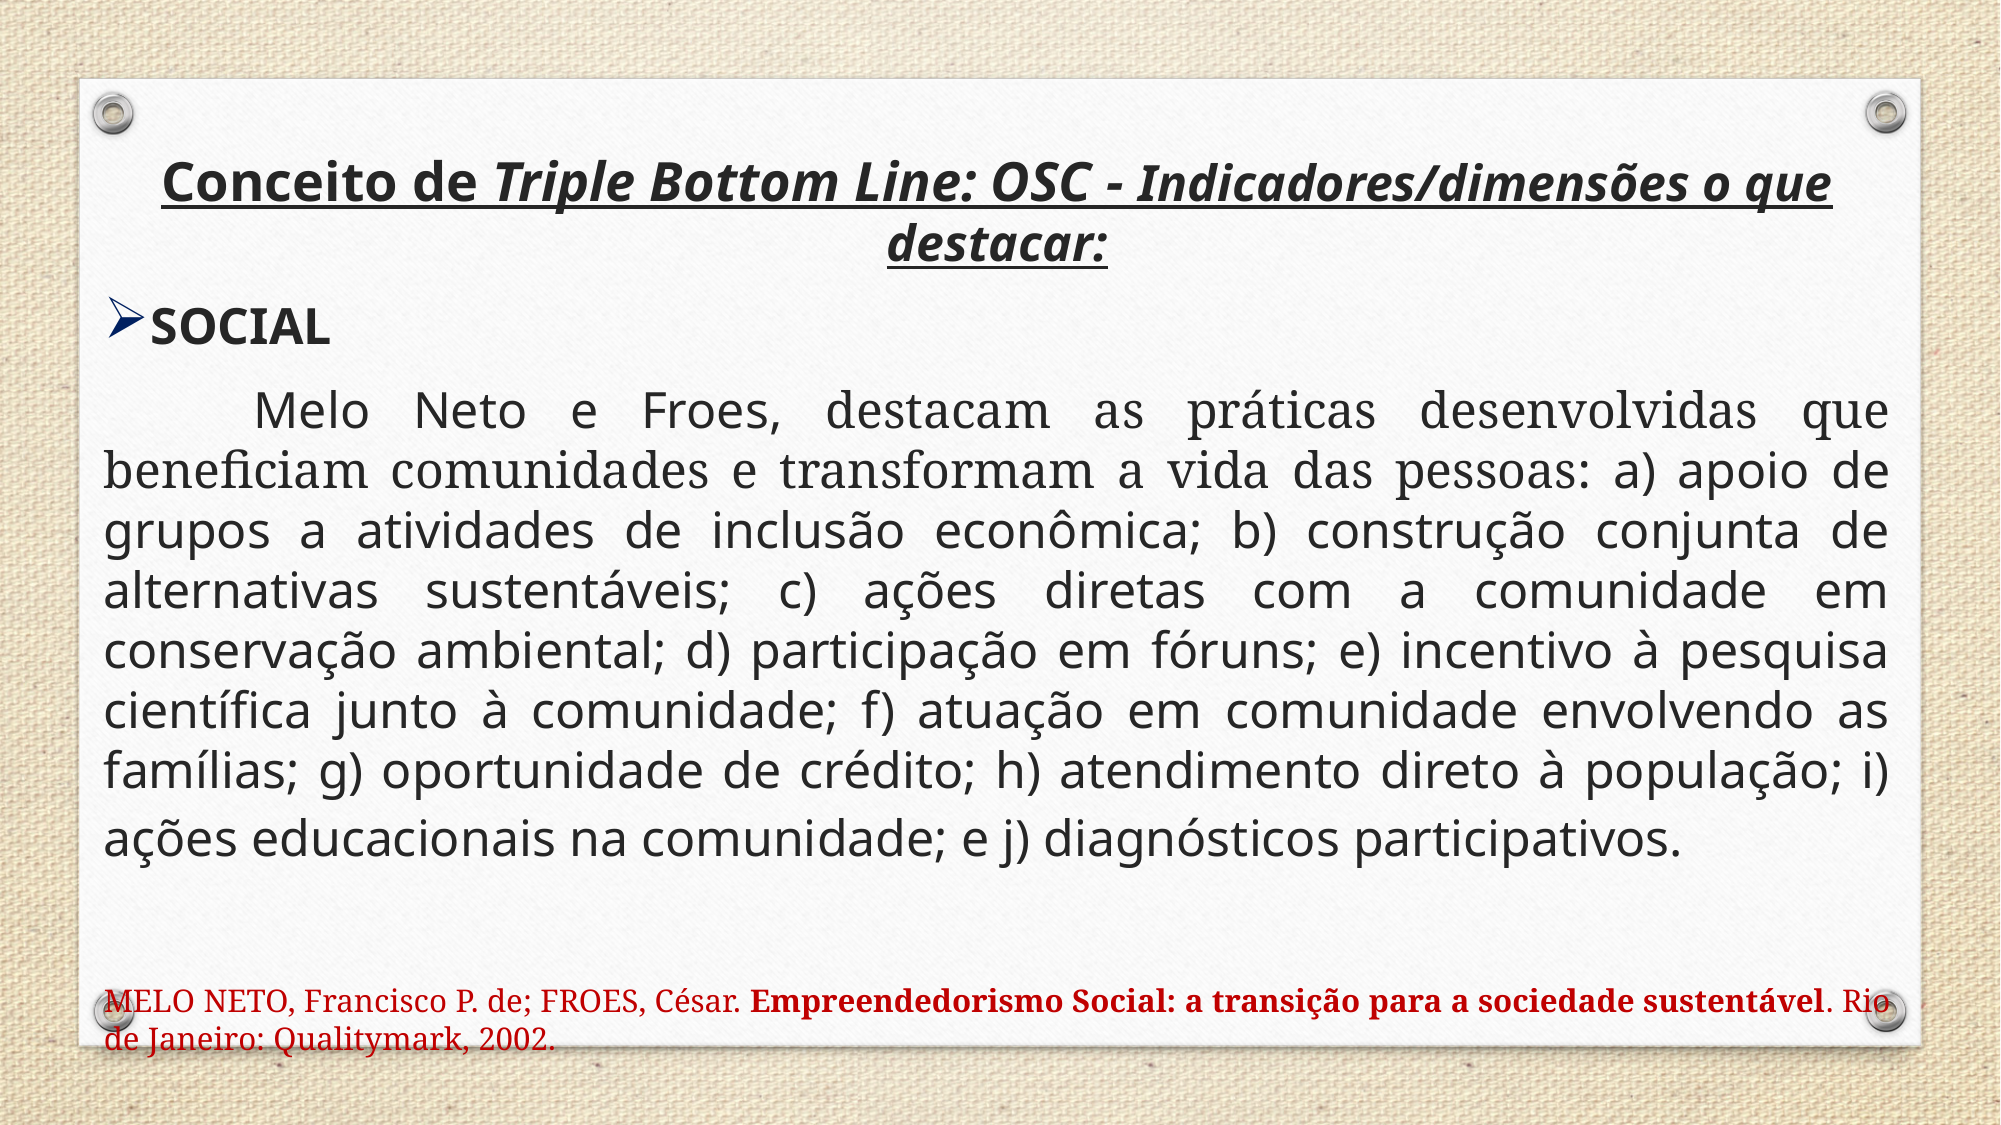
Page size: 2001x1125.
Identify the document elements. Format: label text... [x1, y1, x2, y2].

list Conceito de Triple Bottom Line: OSC - Indicadores/dimensões o que destacar: SOCIAL Melo Neto e Froes, destacam as práticas desenvolvidas que beneficiam comunidades e transformam a vida das pessoas: a) apoio de grupos a atividades de inclusão econômica; b) construção conjunta de alternativas sustentáveis; c) ações diretas com a comunidade em conservação ambiental; d) participação em fóruns; e) incentivo à pesquisa científica junto à comunidade; f) atuação em comunidade envolvendo as famílias; g) oportunidade de crédito; h) atendimento direto à população; i) ações educacionais na comunidade; e j) diagnósticos participativos. MELO NETO, Francisco P. de; FROES, César. Empreendedorismo Social: a transição para a sociedade sustentável. Rio de Janeiro: Qualitymark, 2002. [88, 139, 1906, 957]
picture [0, 0, 2001, 1125]
